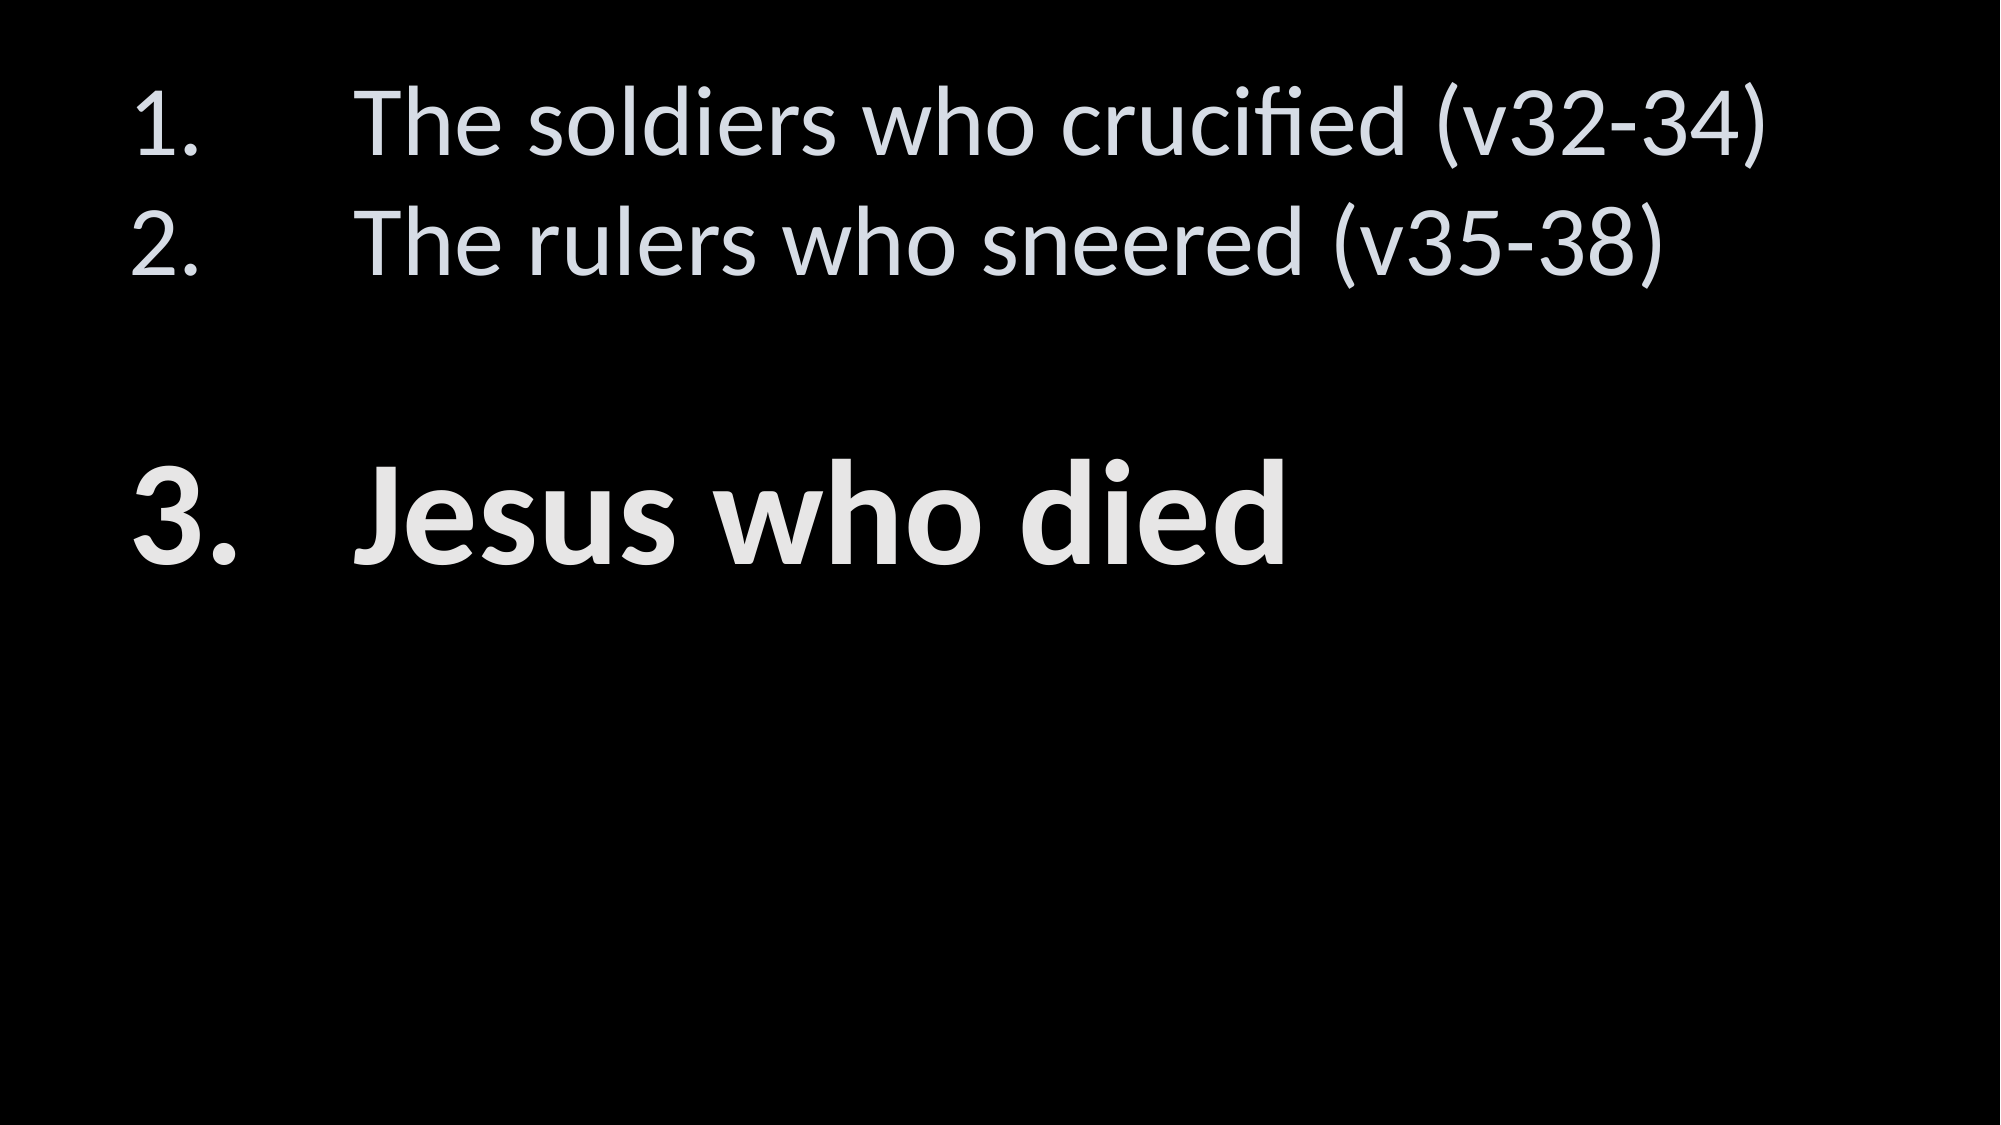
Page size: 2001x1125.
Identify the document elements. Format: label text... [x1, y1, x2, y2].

text_box The soldiers who crucified (v32-34) The rulers who sneered (v35-38) Jesus who died [113, 47, 1897, 883]
